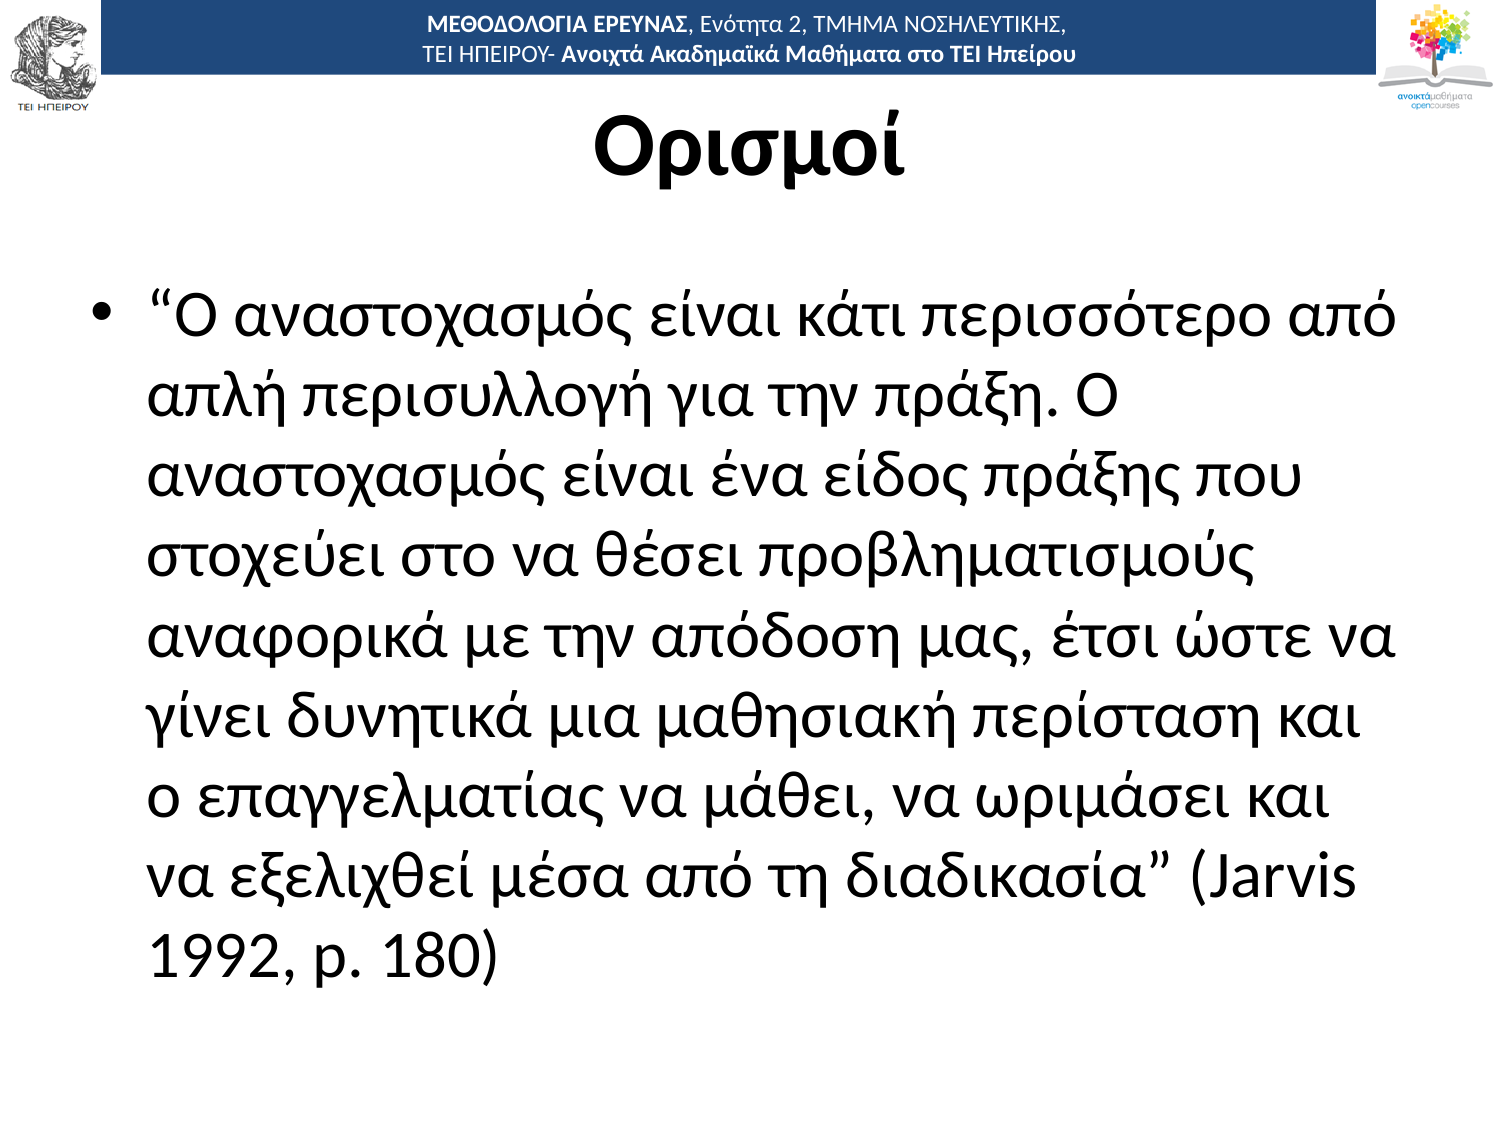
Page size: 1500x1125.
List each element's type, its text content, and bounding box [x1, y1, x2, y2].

title Ορισμοί [75, 75, 1425, 233]
picture [1375, 0, 1500, 114]
text_box ΜΕΘΟΔΟΛΟΓΙΑ ΕΡΕΥΝΑΣ, Ενότητα 2, ΤΜΗΜΑ ΝΟΣΗΛΕΥΤΙΚΗΣ, ΤΕΙ ΗΠΕΙΡΟΥ- Ανοιχτά Ακαδημαϊκά Μαθήματα στο ΤΕΙ Ηπείρου [101, 0, 1373, 75]
picture [0, 0, 101, 114]
list “Ο αναστοχασμός είναι κάτι περισσότερο από απλή περισυλλογή για την πράξη. Ο αναστοχασμός είναι ένα είδος πράξης που στοχεύει στο να θέσει προβληματισμούς αναφορικά με την απόδοση μας, έτσι ώστε να γίνει δυνητικά μια μαθησιακή περίσταση και ο επαγγελματίας να μάθει, να ωριμάσει και να εξελιχθεί μέσα από τη διαδικασία” (Jarvis 1992, p. 180) [75, 262, 1425, 1083]
